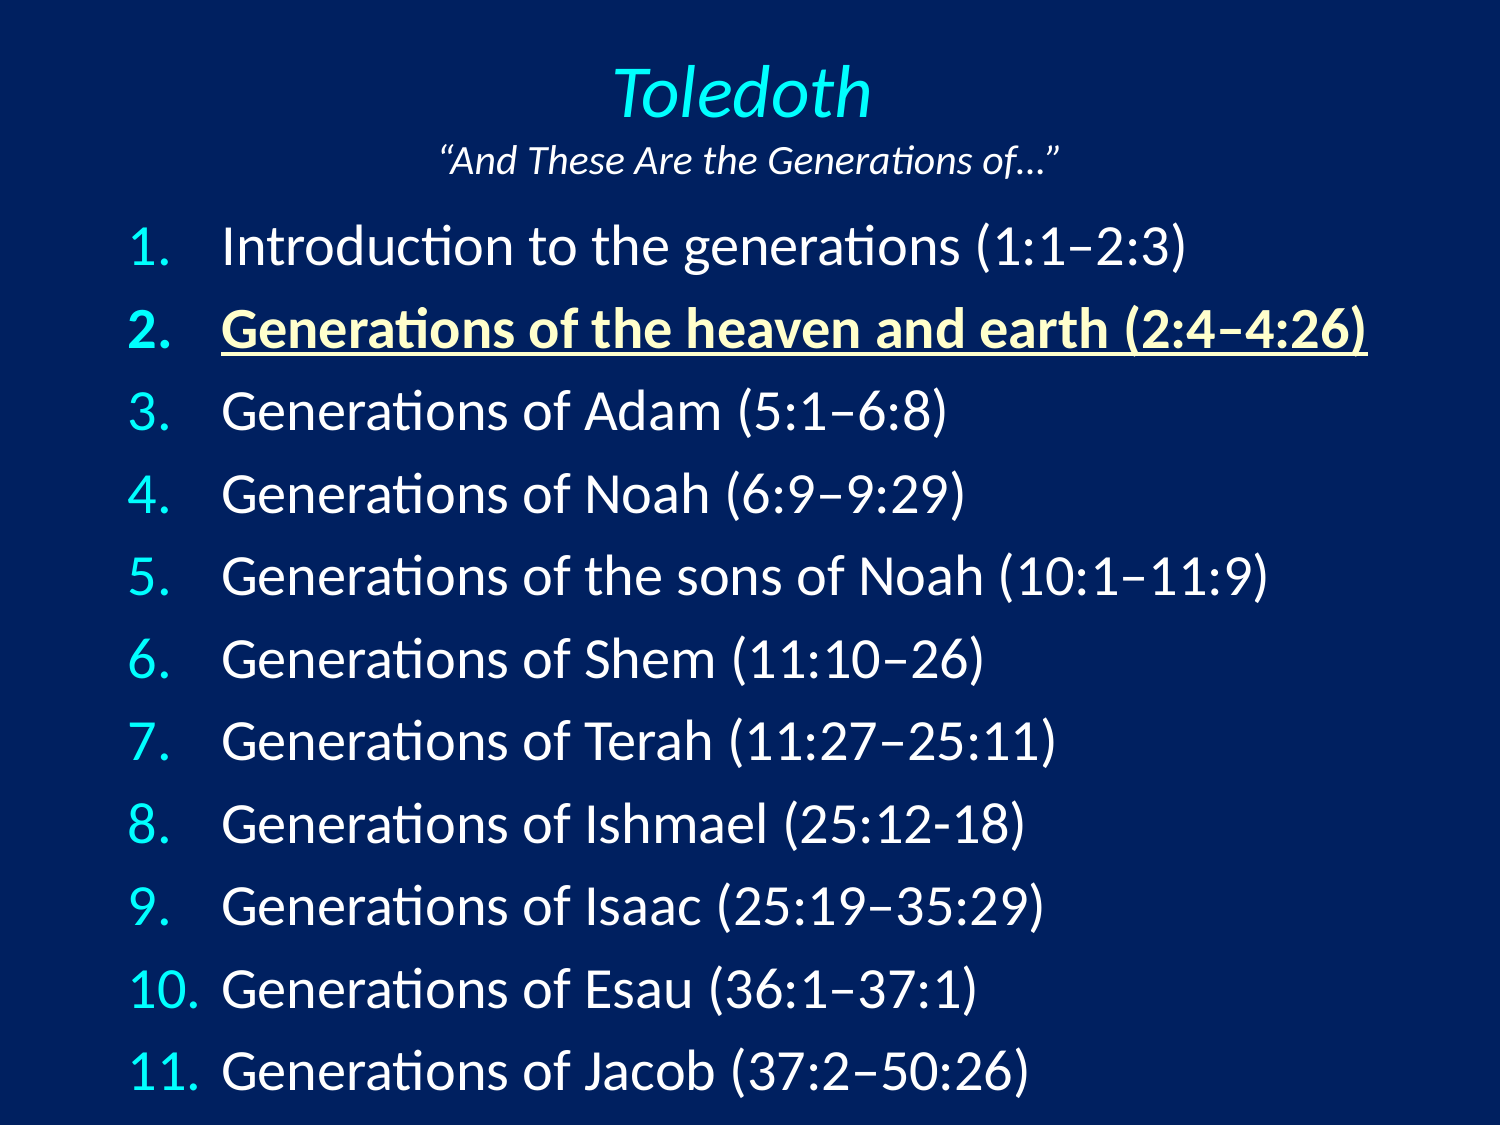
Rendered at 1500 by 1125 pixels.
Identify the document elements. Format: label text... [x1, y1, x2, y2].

list Introduction to the generations (1:1–2:3) Generations of the heaven and earth (2:4–4:26) Generations of Adam (5:1–6:8) Generations of Noah (6:9–9:29) Generations of the sons of Noah (10:1–11:9) Generations of Shem (11:10–26) Generations of Terah (11:27–25:11) Generations of Ishmael (25:12-18) Generations of Isaac (25:19–35:29) Generations of Esau (36:1–37:1) Generations of Jacob (37:2–50:26) [112, 199, 1426, 1113]
title Toledoth “And These Are the Generations of…” [112, 37, 1388, 188]
